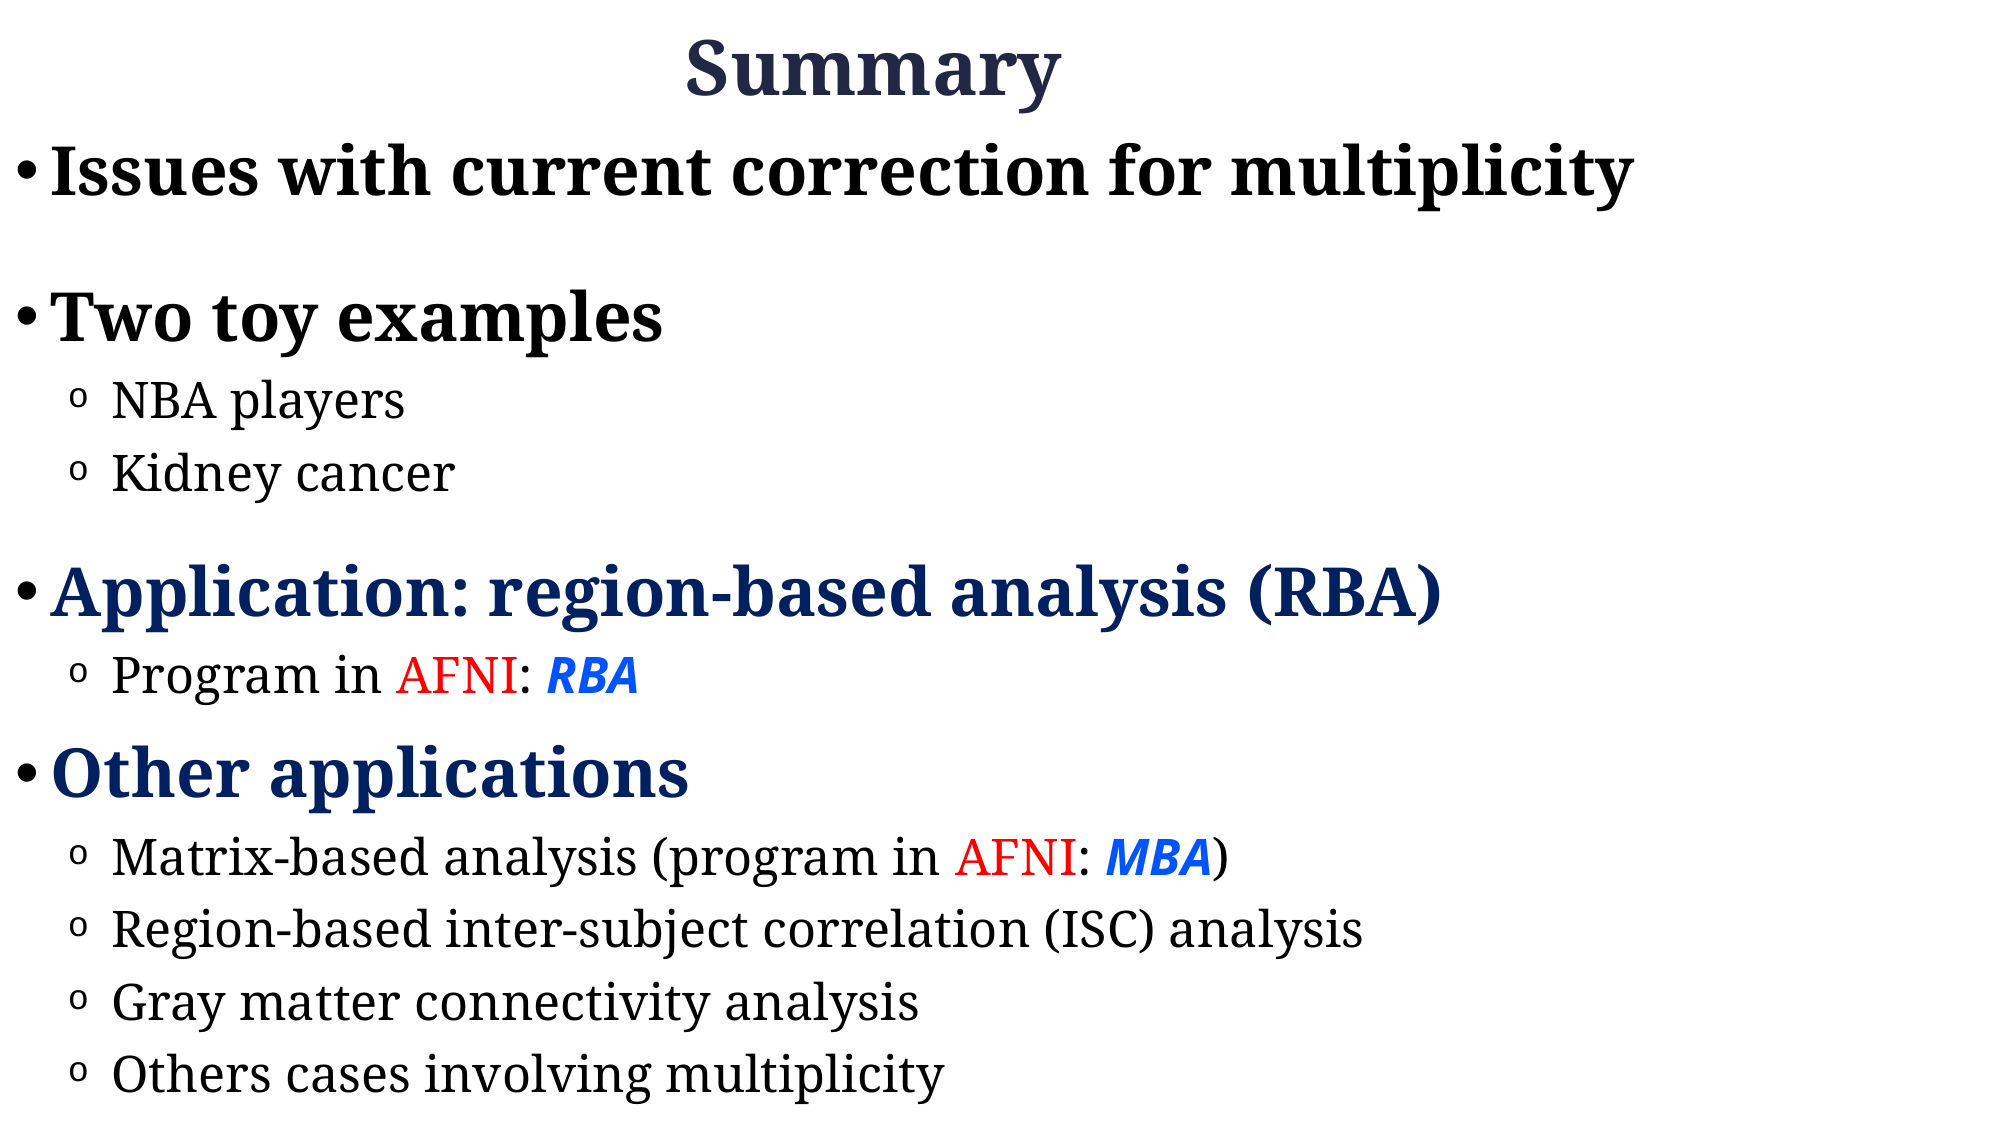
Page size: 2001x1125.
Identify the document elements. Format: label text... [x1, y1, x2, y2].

subtitle Issues with current correction for multiplicity Two toy examples NBA players Kidney cancer Application: region-based analysis (RBA) Program in AFNI: RBA Other applications Matrix-based analysis (program in AFNI: MBA) Region-based inter-subject correlation (ISC) analysis Gray matter connectivity analysis Others cases involving multiplicity [0, 128, 1921, 1115]
text_box Summary [670, 10, 1107, 140]
